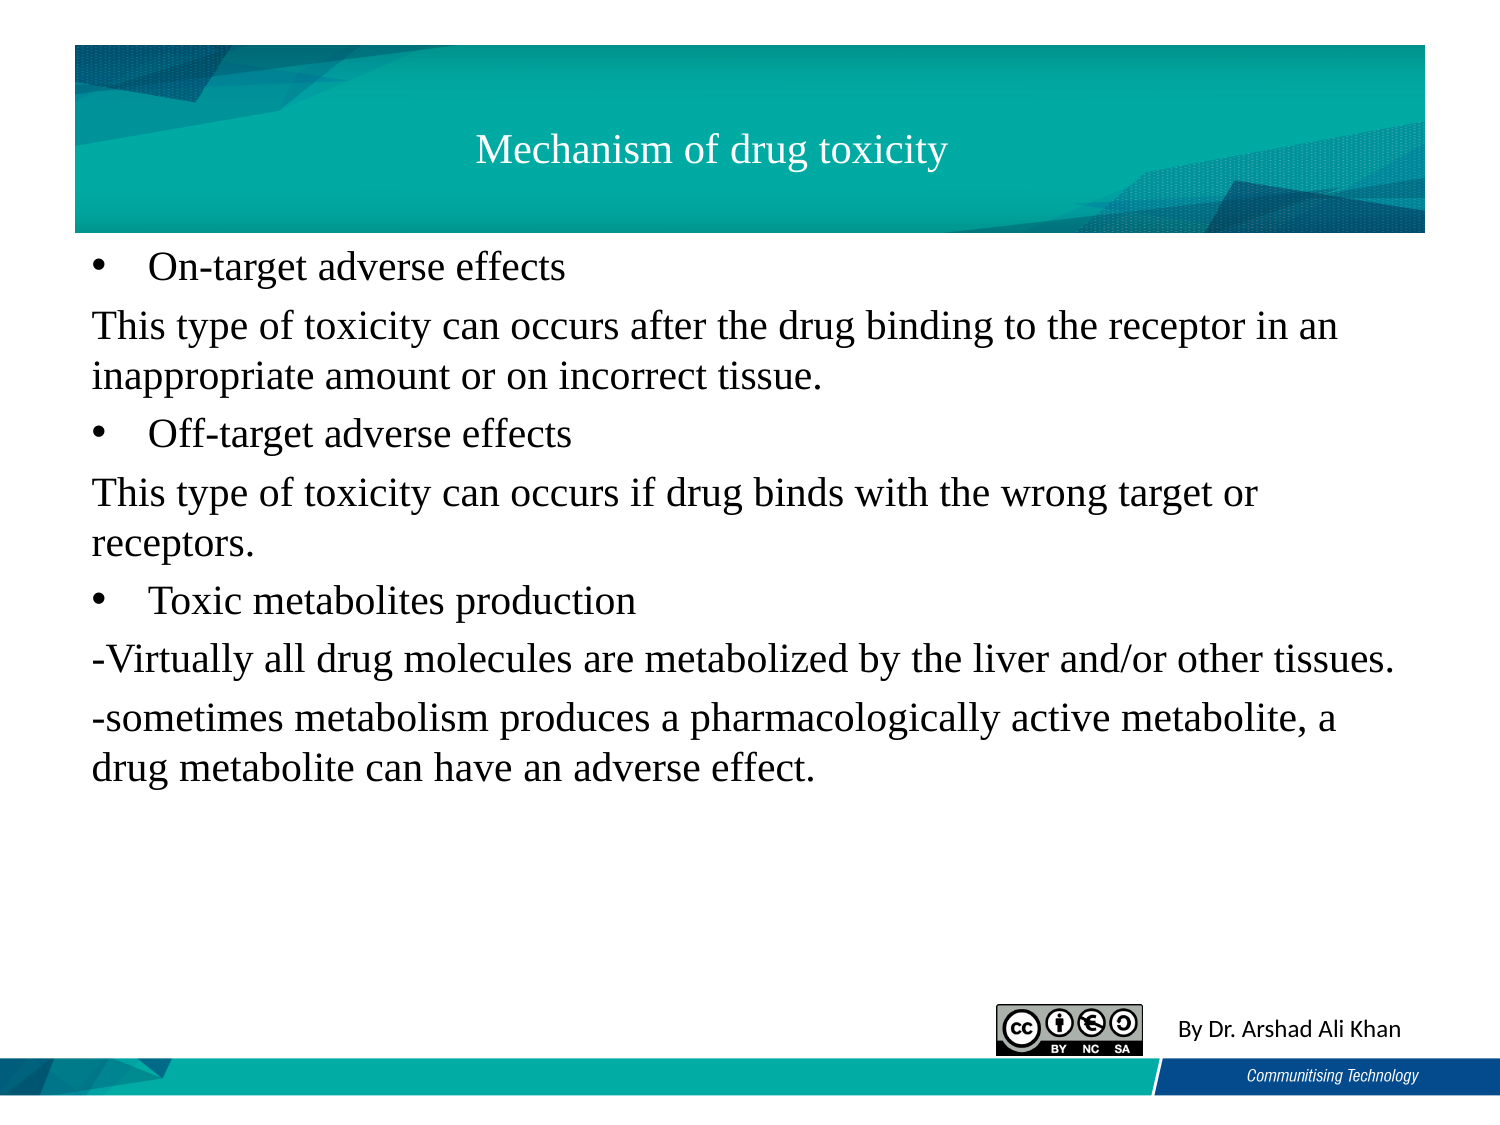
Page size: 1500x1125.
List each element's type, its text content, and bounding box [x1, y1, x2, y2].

list On-target adverse effects This type of toxicity can occurs after the drug binding to the receptor in an inappropriate amount or on incorrect tissue. Off-target adverse effects This type of toxicity can occurs if drug binds with the wrong target or receptors. Toxic metabolites production -Virtually all drug molecules are metabolized by the liver and/or other tissues. -sometimes metabolism produces a pharmacologically active metabolite, a drug metabolite can have an adverse effect. [76, 231, 1412, 901]
picture [0, 0, 1500, 1125]
title Mechanism of drug toxicity [370, 113, 1065, 180]
